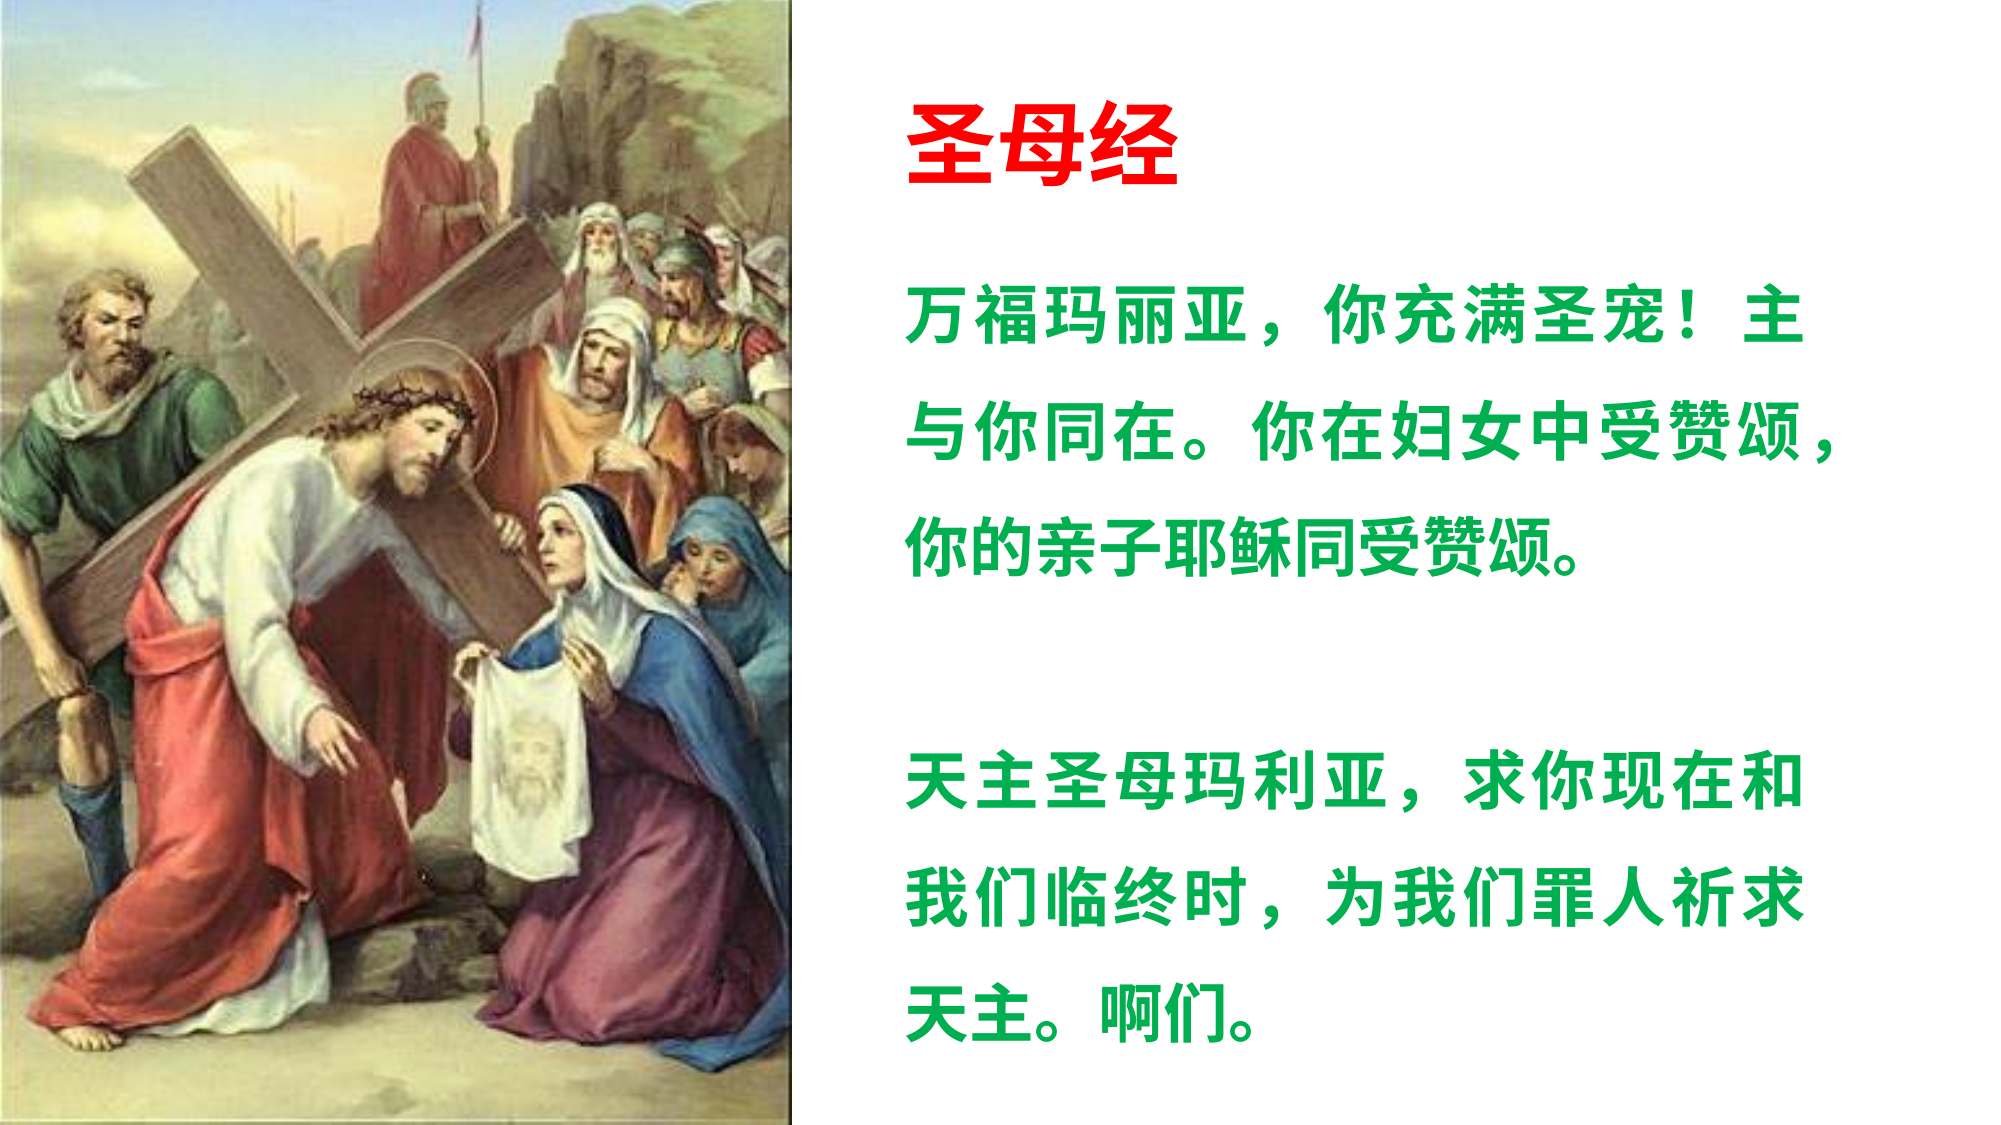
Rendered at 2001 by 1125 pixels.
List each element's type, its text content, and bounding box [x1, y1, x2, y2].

list 万福玛丽亚，你充满圣宠！主与你同在。你在妇女中受赞颂，你的亲子耶稣同受赞颂。 天主圣母玛利亚，求你现在和我们临终时，为我们罪人祈求天主。啊们。 [889, 227, 1821, 1064]
title 圣母经 [889, 69, 1890, 228]
picture [0, 0, 792, 1125]
